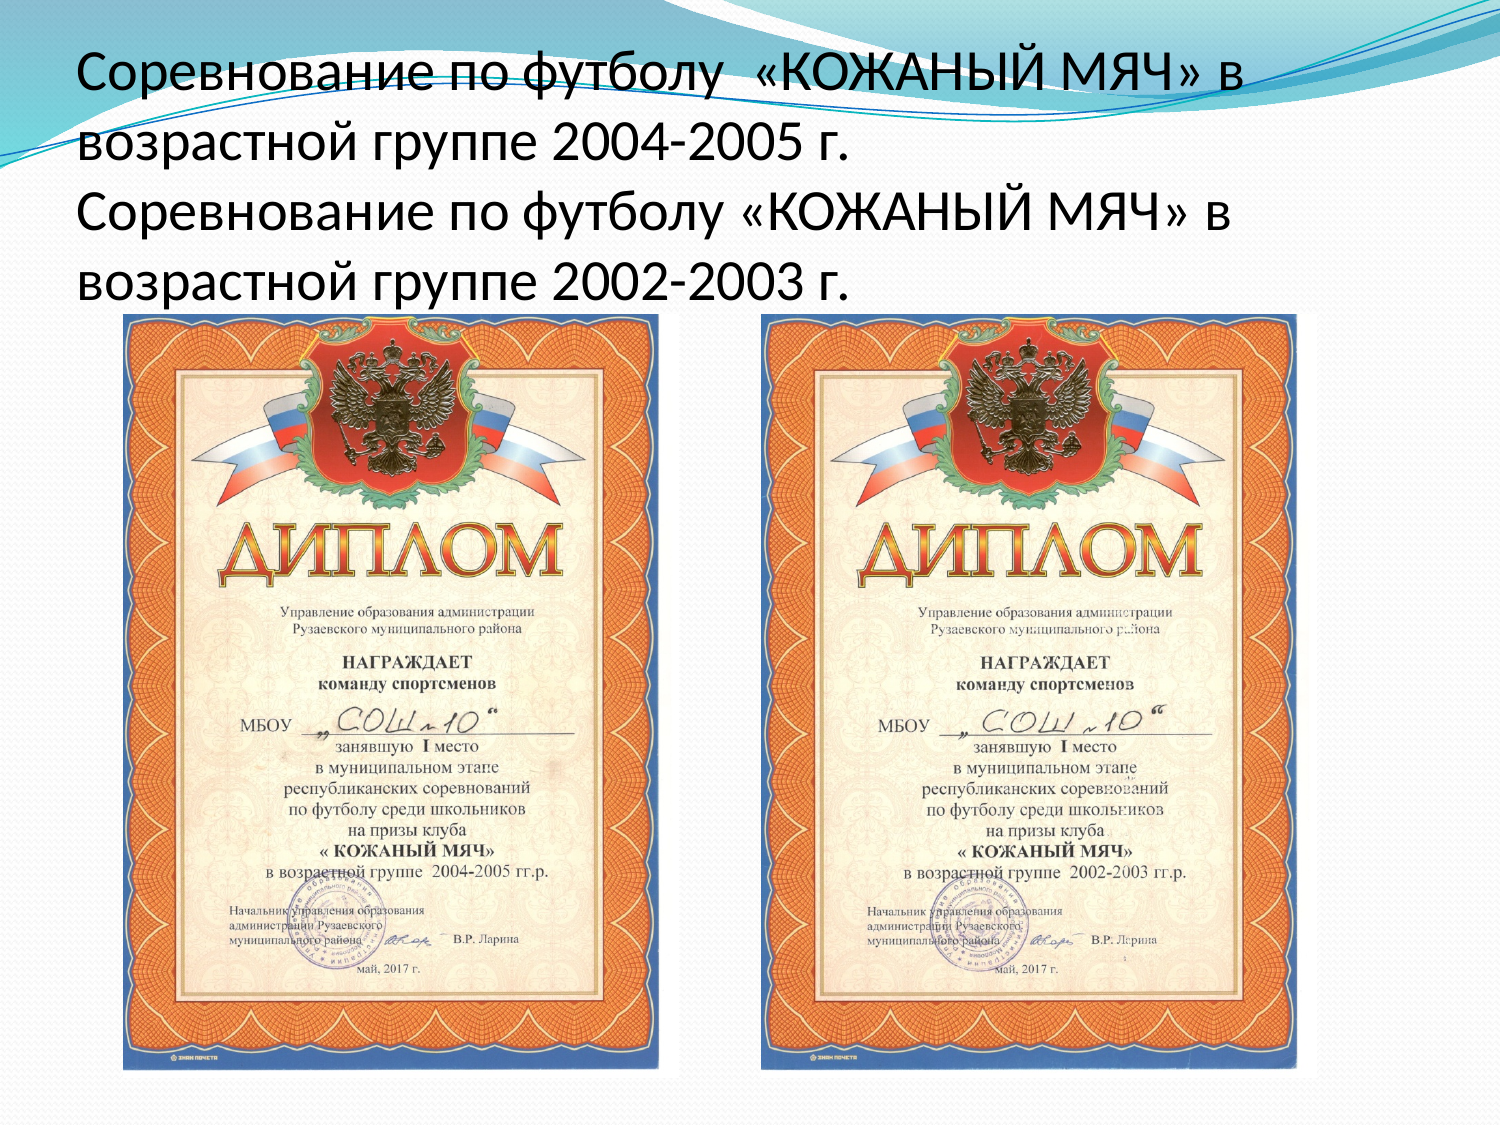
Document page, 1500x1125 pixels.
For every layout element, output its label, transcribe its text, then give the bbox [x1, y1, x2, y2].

picture [123, 314, 680, 1078]
title Соревнование по футболу «КОЖАНЫЙ МЯЧ» в возрастной группе 2004-2005 г. Соревнование по футболу «КОЖАНЫЙ МЯЧ» в возрастной группе 2002-2003 г. [76, 184, 1427, 372]
picture [761, 314, 1318, 1079]
